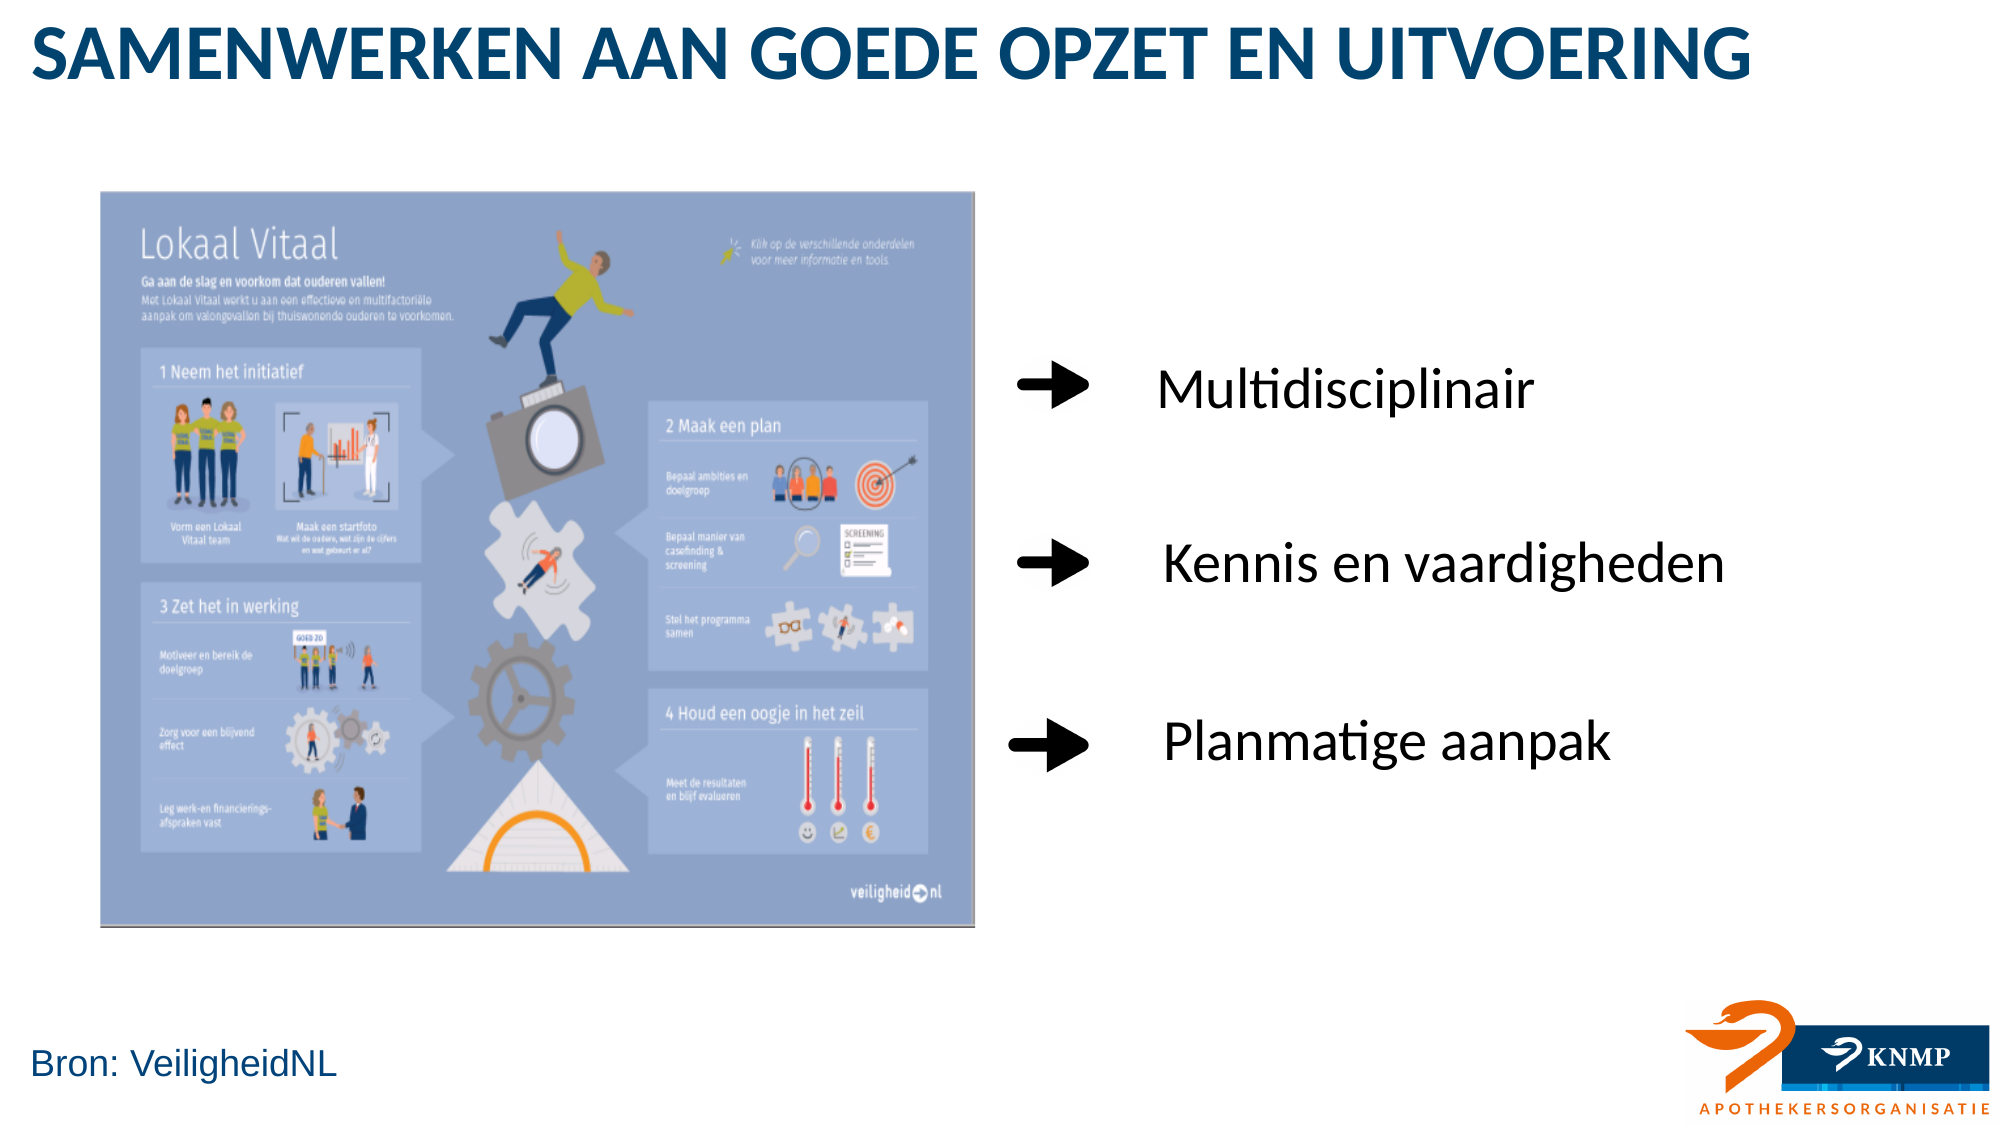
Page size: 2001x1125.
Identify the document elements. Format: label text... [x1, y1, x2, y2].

picture [1015, 532, 1093, 592]
text_box Planmatige aanpak [1142, 676, 1806, 799]
title Samenwerken aan goede opzet en uitvoering [31, 0, 1932, 96]
text_box Multidisciplinair [1136, 338, 1791, 432]
text_box Bron: VeiligheidNL [15, 1031, 353, 1091]
picture [1006, 712, 1093, 779]
picture [1015, 354, 1093, 414]
text_box Kennis en vaardigheden [1142, 499, 1790, 621]
picture [100, 191, 976, 928]
picture [1685, 1000, 2000, 1125]
